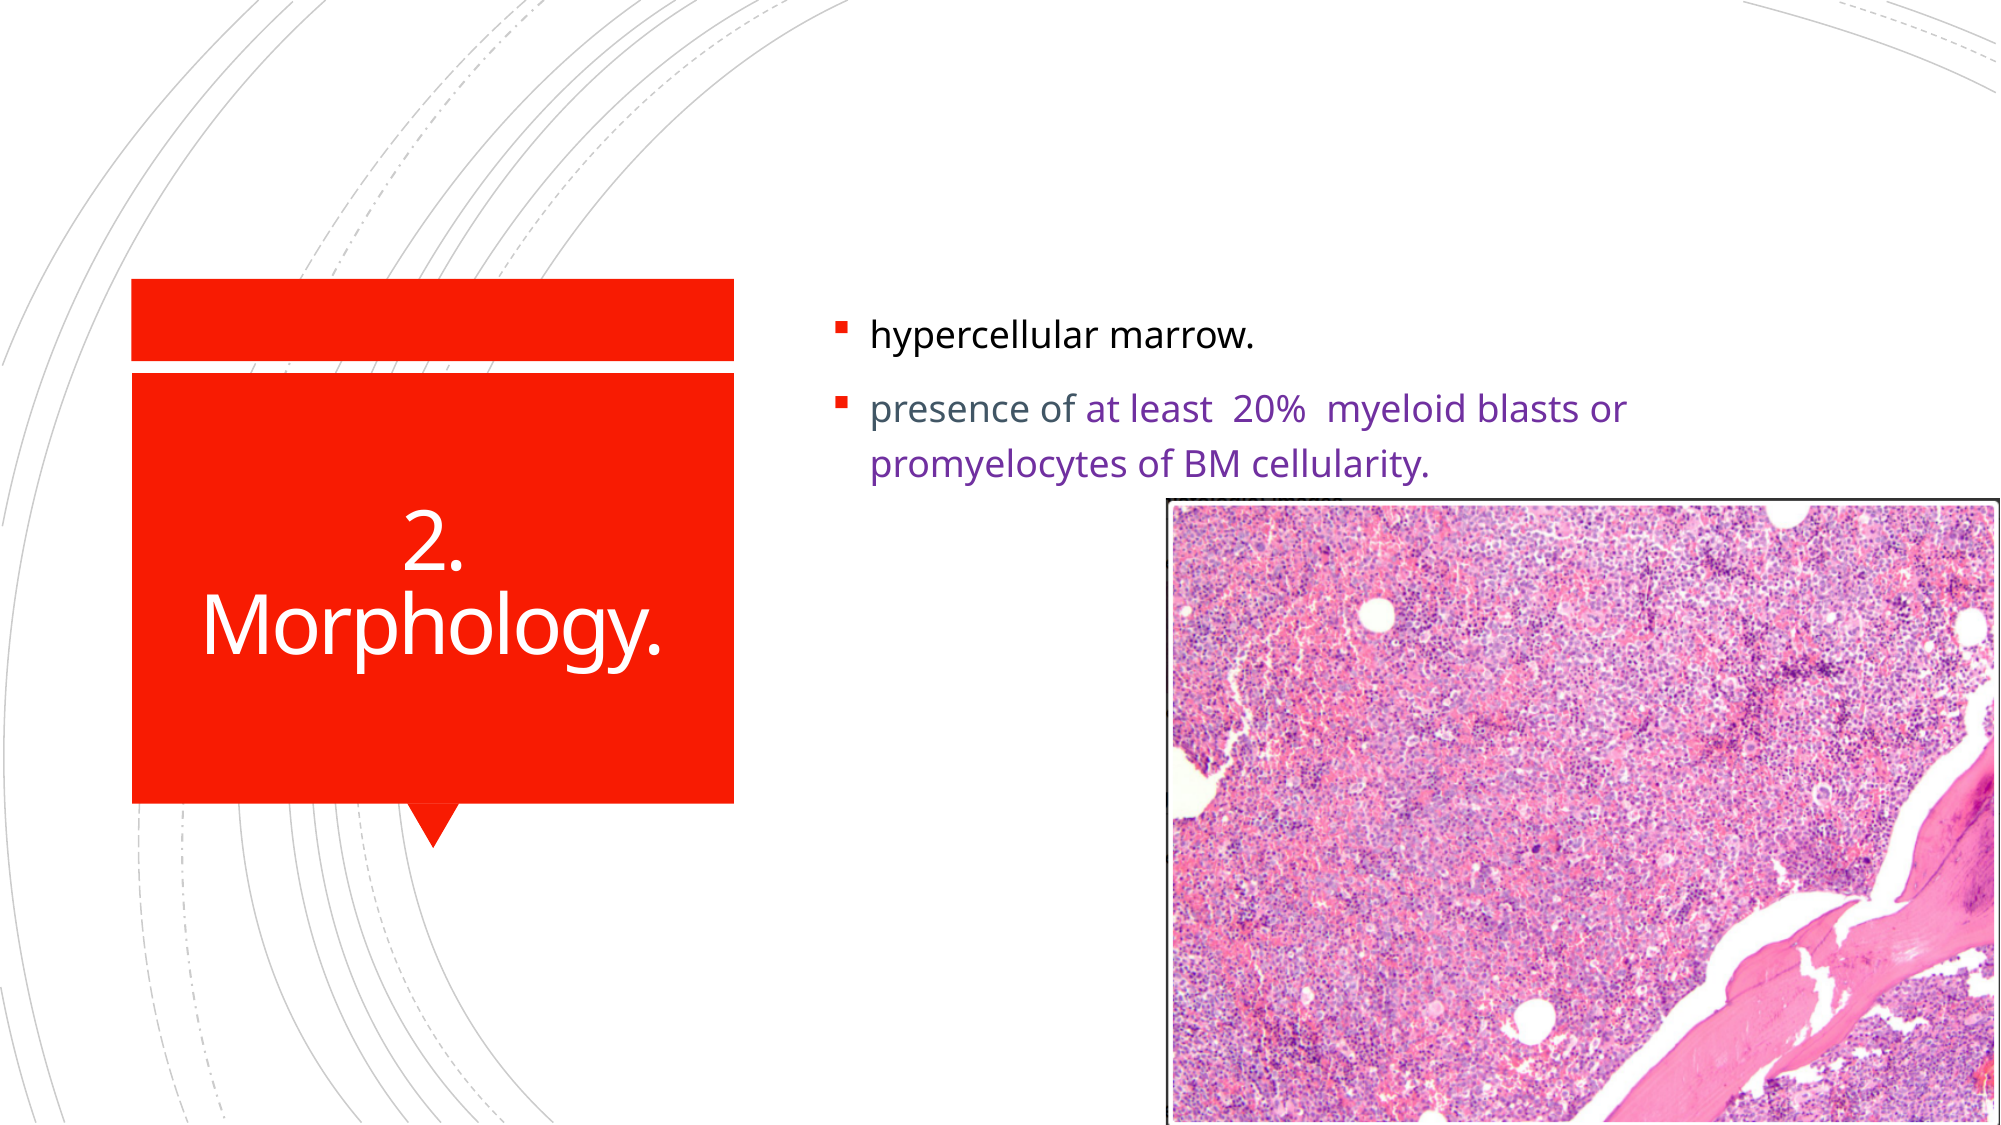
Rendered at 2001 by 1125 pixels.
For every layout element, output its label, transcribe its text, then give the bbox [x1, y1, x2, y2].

list hypercellular marrow. presence of at least 20% myeloid blasts or promyelocytes of BM cellularity. [817, 0, 1848, 861]
picture [1165, 498, 2000, 1125]
title 2. Morphology. [145, 385, 720, 789]
